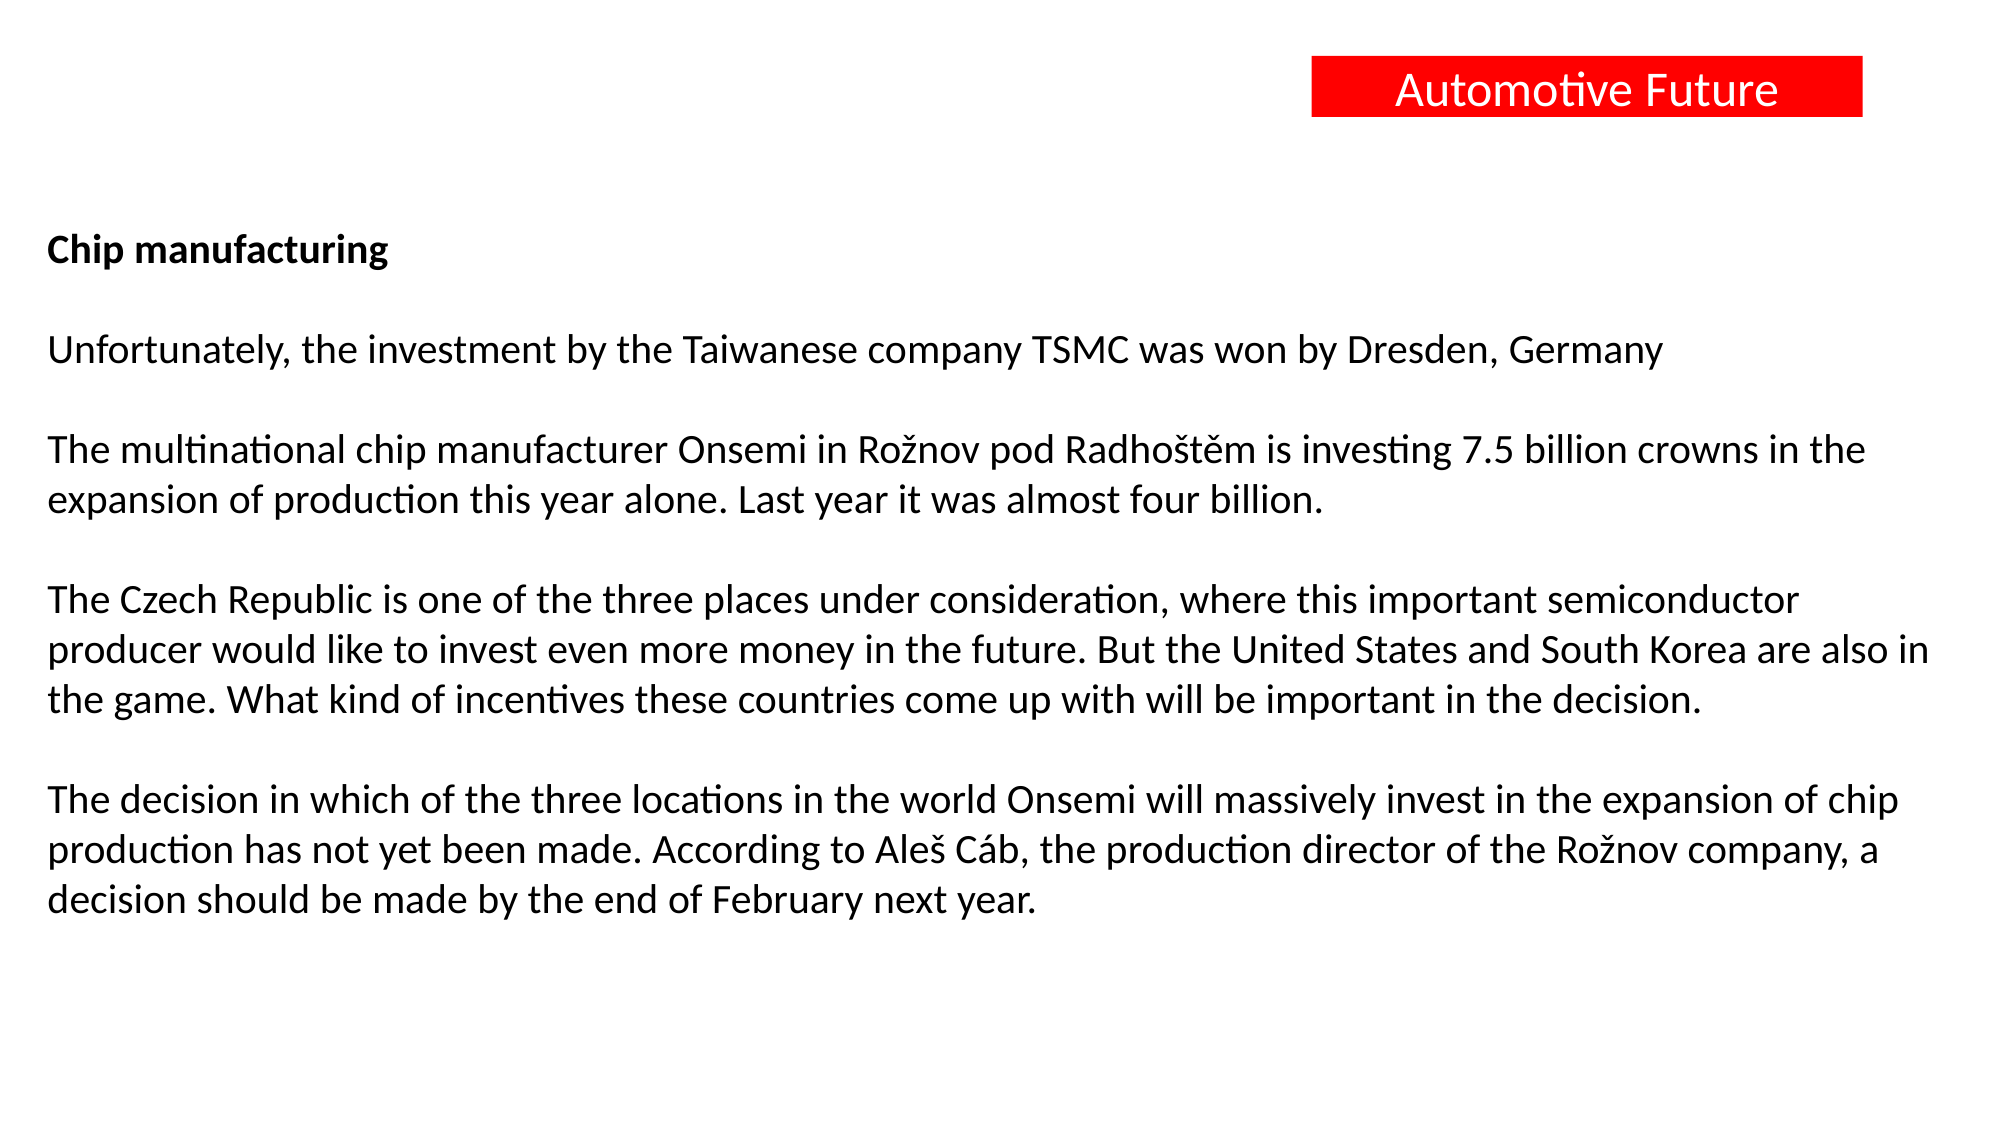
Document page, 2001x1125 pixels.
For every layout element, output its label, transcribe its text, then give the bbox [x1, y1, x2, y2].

text_box Automotive Future [1311, 55, 1863, 117]
text_box Chip manufacturing Unfortunately, the investment by the Taiwanese company TSMC was won by Dresden, Germany The multinational chip manufacturer Onsemi in Rožnov pod Radhoštěm is investing 7.5 billion crowns in the expansion of production this year alone. Last year it was almost four billion. The Czech Republic is one of the three places under consideration, where this important semiconductor producer would like to invest even more money in the future. But the United States and South Korea are also in the game. What kind of incentives these countries come up with will be important in the decision. The decision in which of the three locations in the world Onsemi will massively invest in the expansion of chip production has not yet been made. According to Aleš Cáb, the production director of the Rožnov company, a decision should be made by the end of February next year. [32, 214, 1968, 930]
